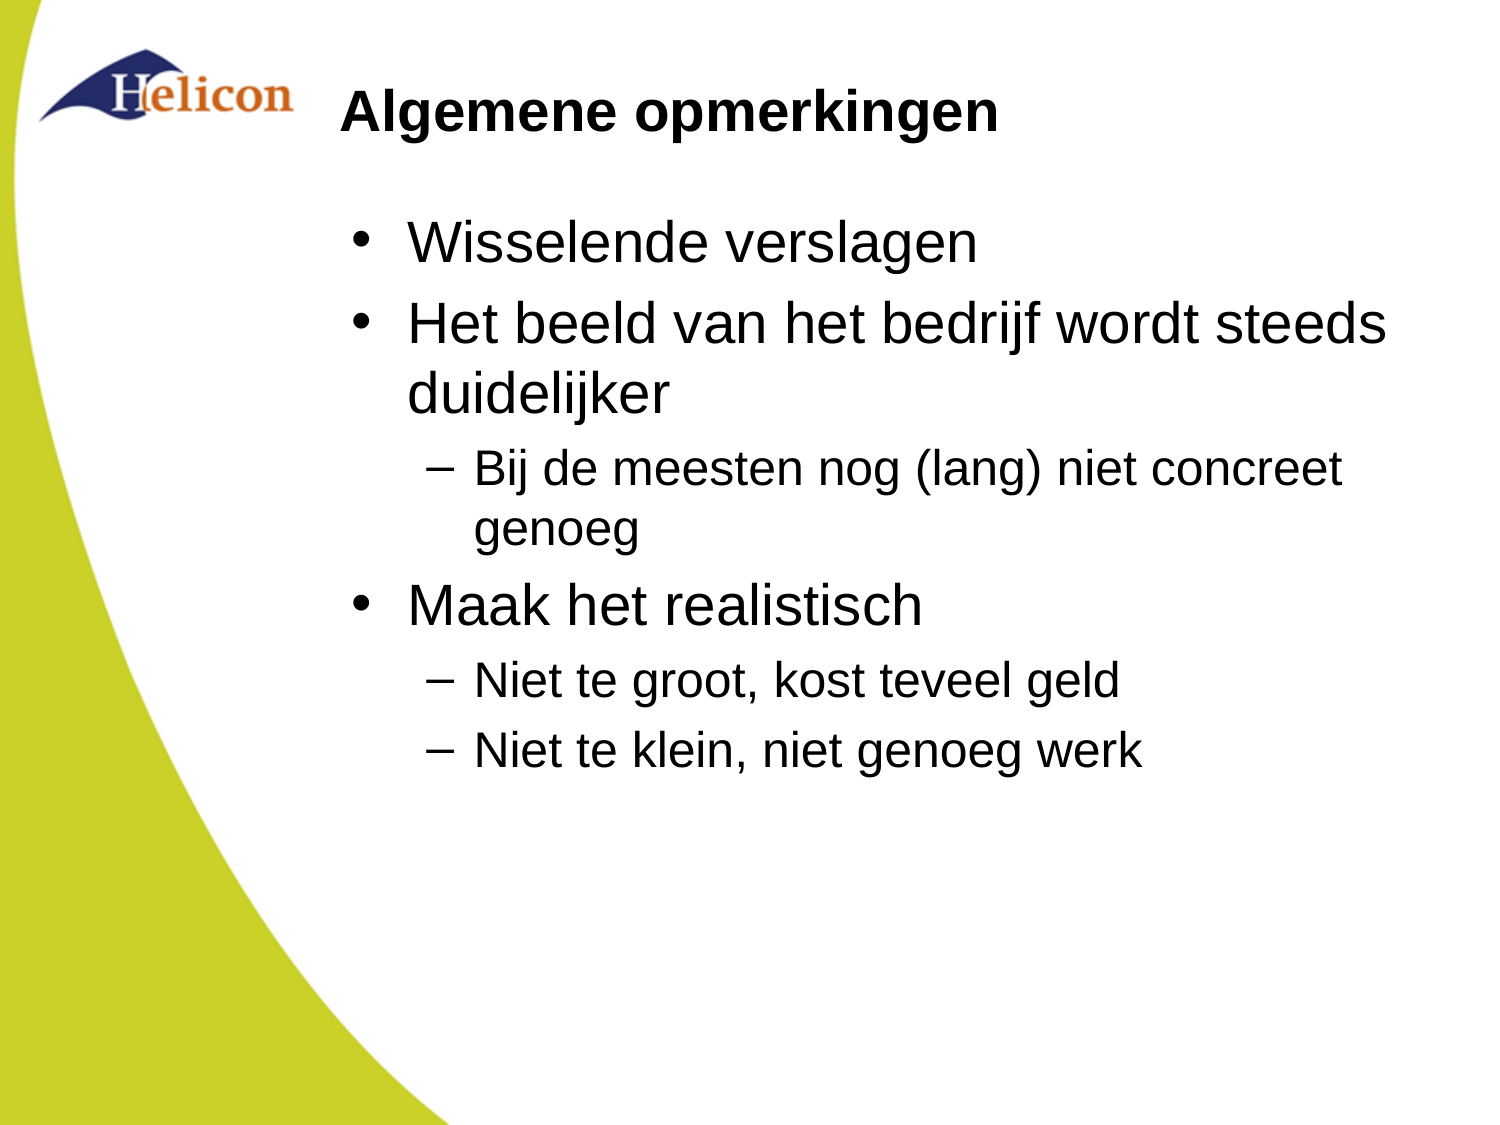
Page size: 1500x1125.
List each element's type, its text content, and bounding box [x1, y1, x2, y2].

picture [0, 0, 1500, 1125]
list Wisselende verslagen Het beeld van het bedrijf wordt steeds duidelijker Bij de meesten nog (lang) niet concreet genoeg Maak het realistisch Niet te groot, kost teveel geld Niet te klein, niet genoeg werk [336, 196, 1425, 1005]
title Algemene opmerkingen [324, 54, 1415, 161]
